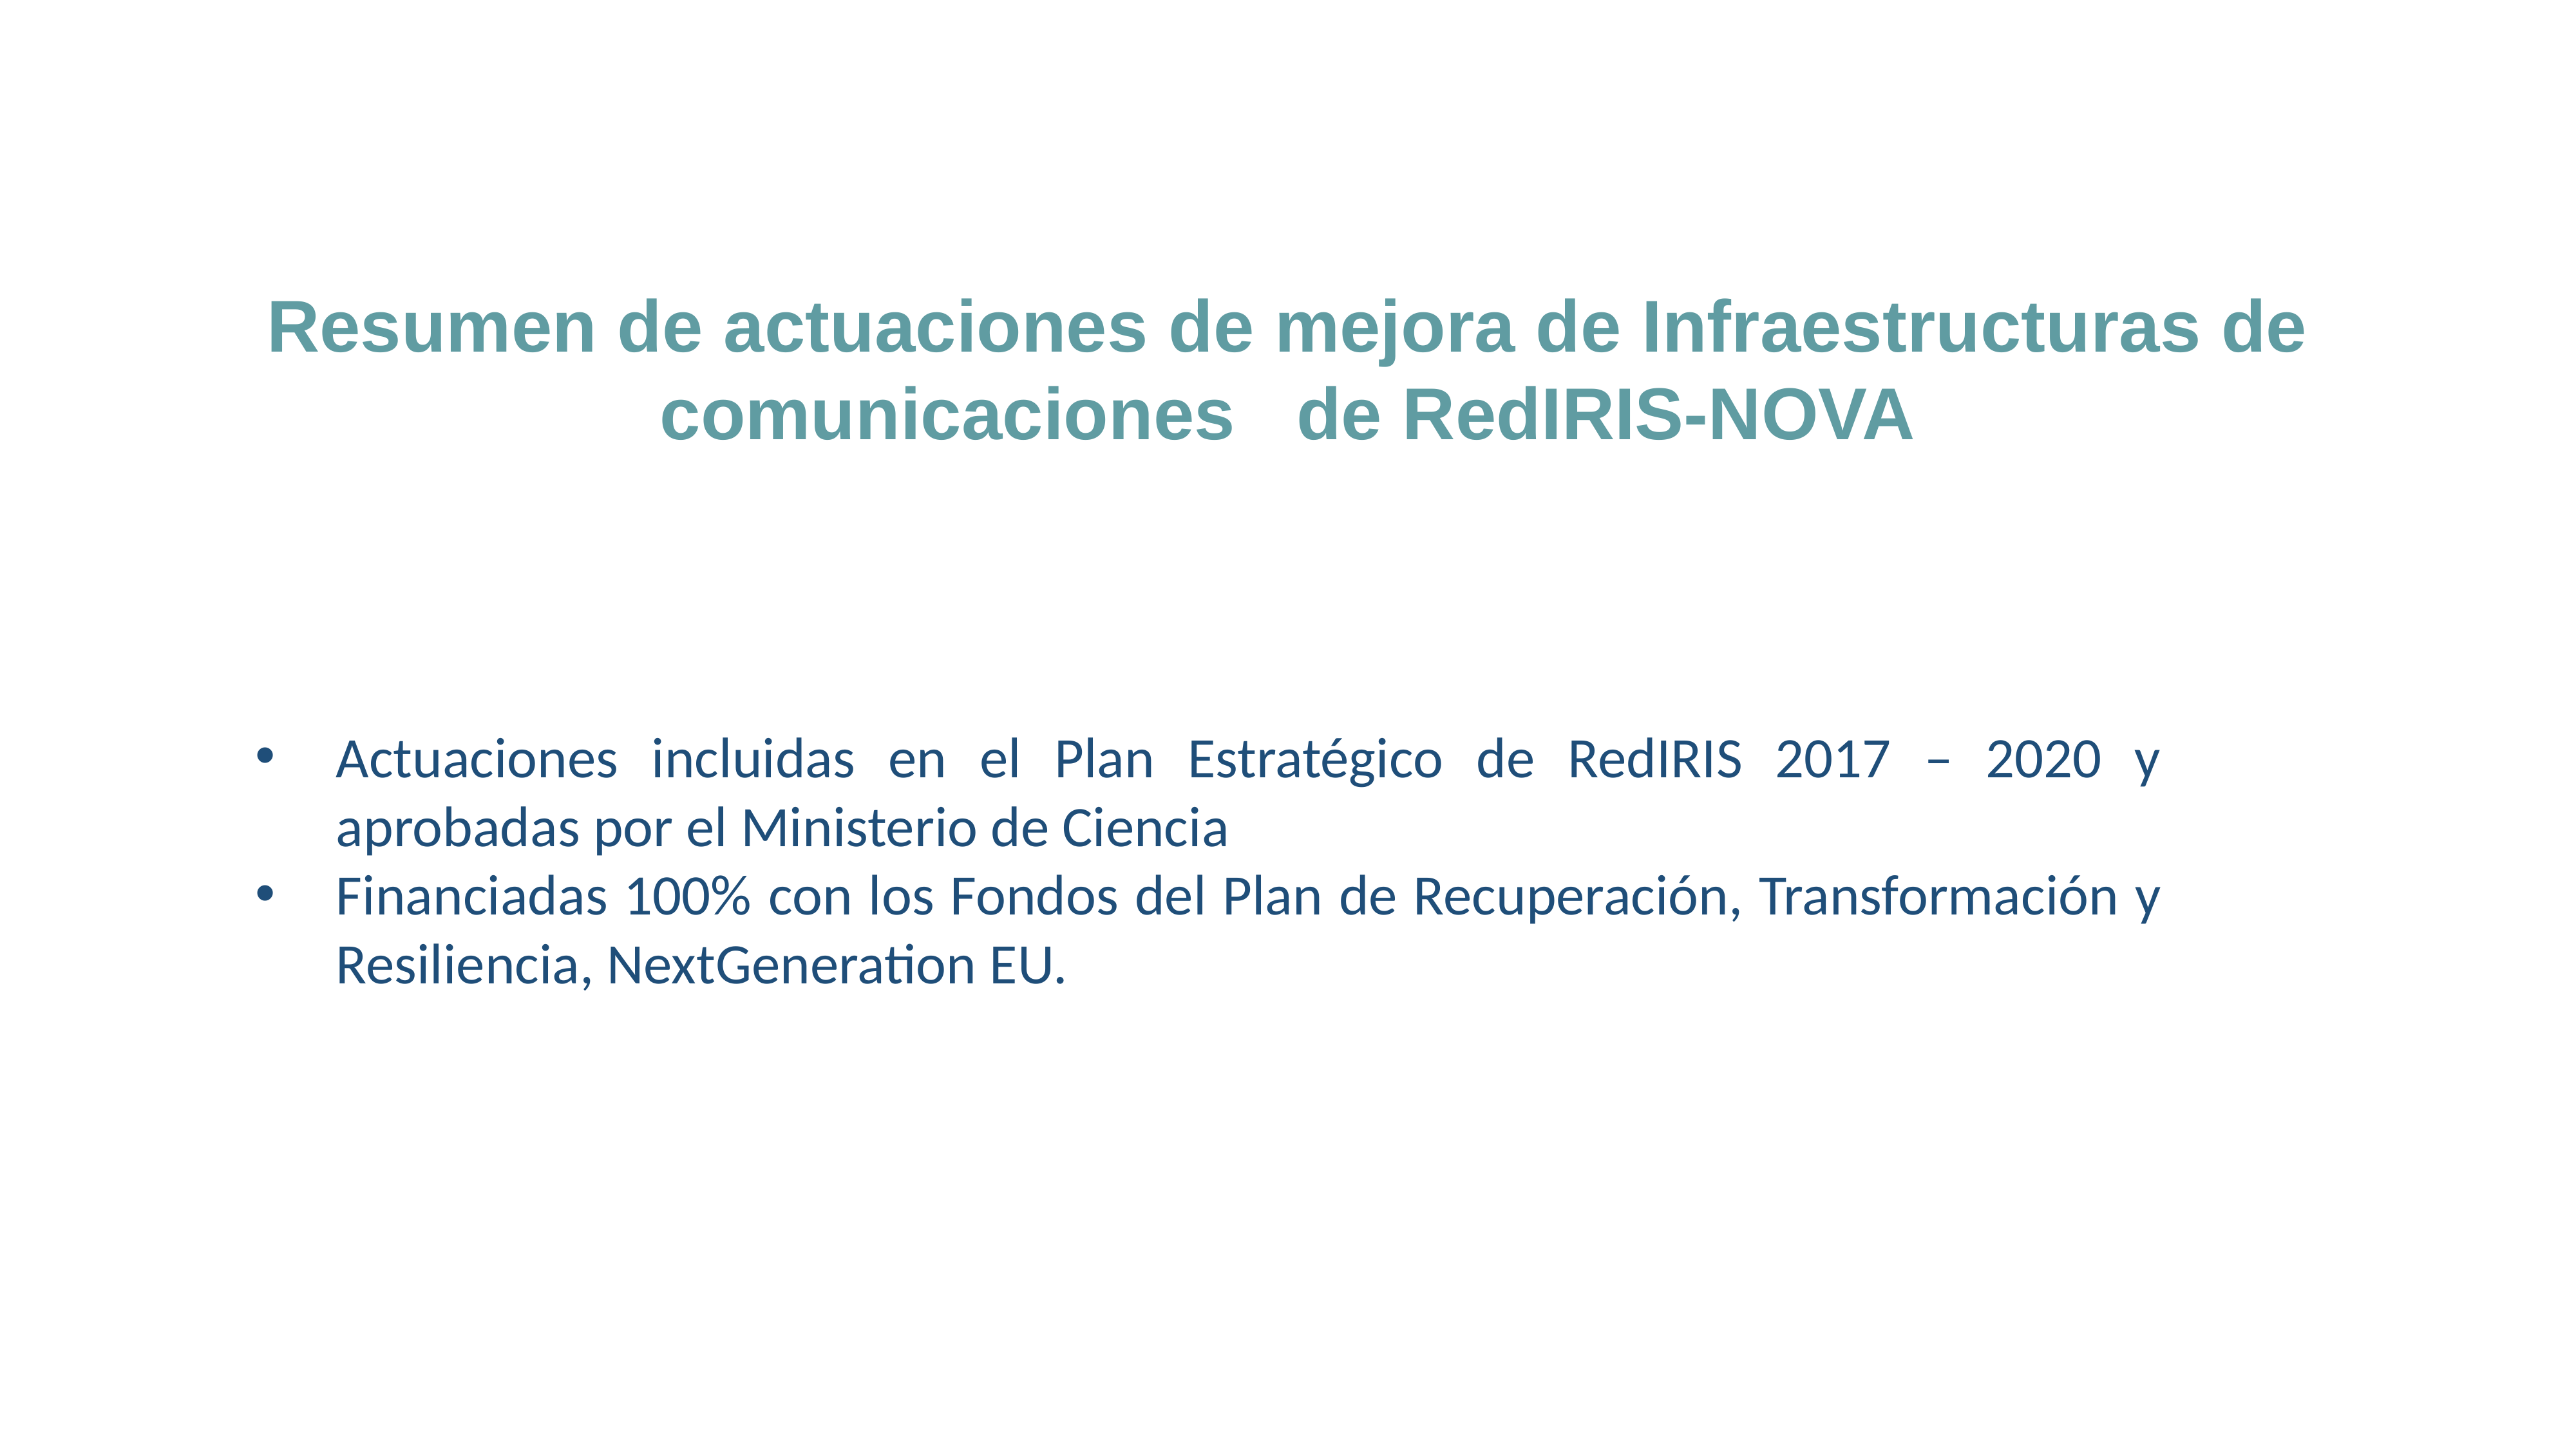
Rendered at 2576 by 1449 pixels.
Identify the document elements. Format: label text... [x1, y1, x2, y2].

title Resumen de actuaciones de mejora de Infraestructuras de comunicaciones de RedIRIS-NOVA [117, 270, 2459, 551]
text_box Actuaciones incluidas en el Plan Estratégico de RedIRIS 2017 – 2020 y aprobadas por el Ministerio de Ciencia Financiadas 100% con los Fondos del Plan de Recuperación, Transformación y Resiliencia, NextGeneration EU. [117, 647, 2173, 1205]
